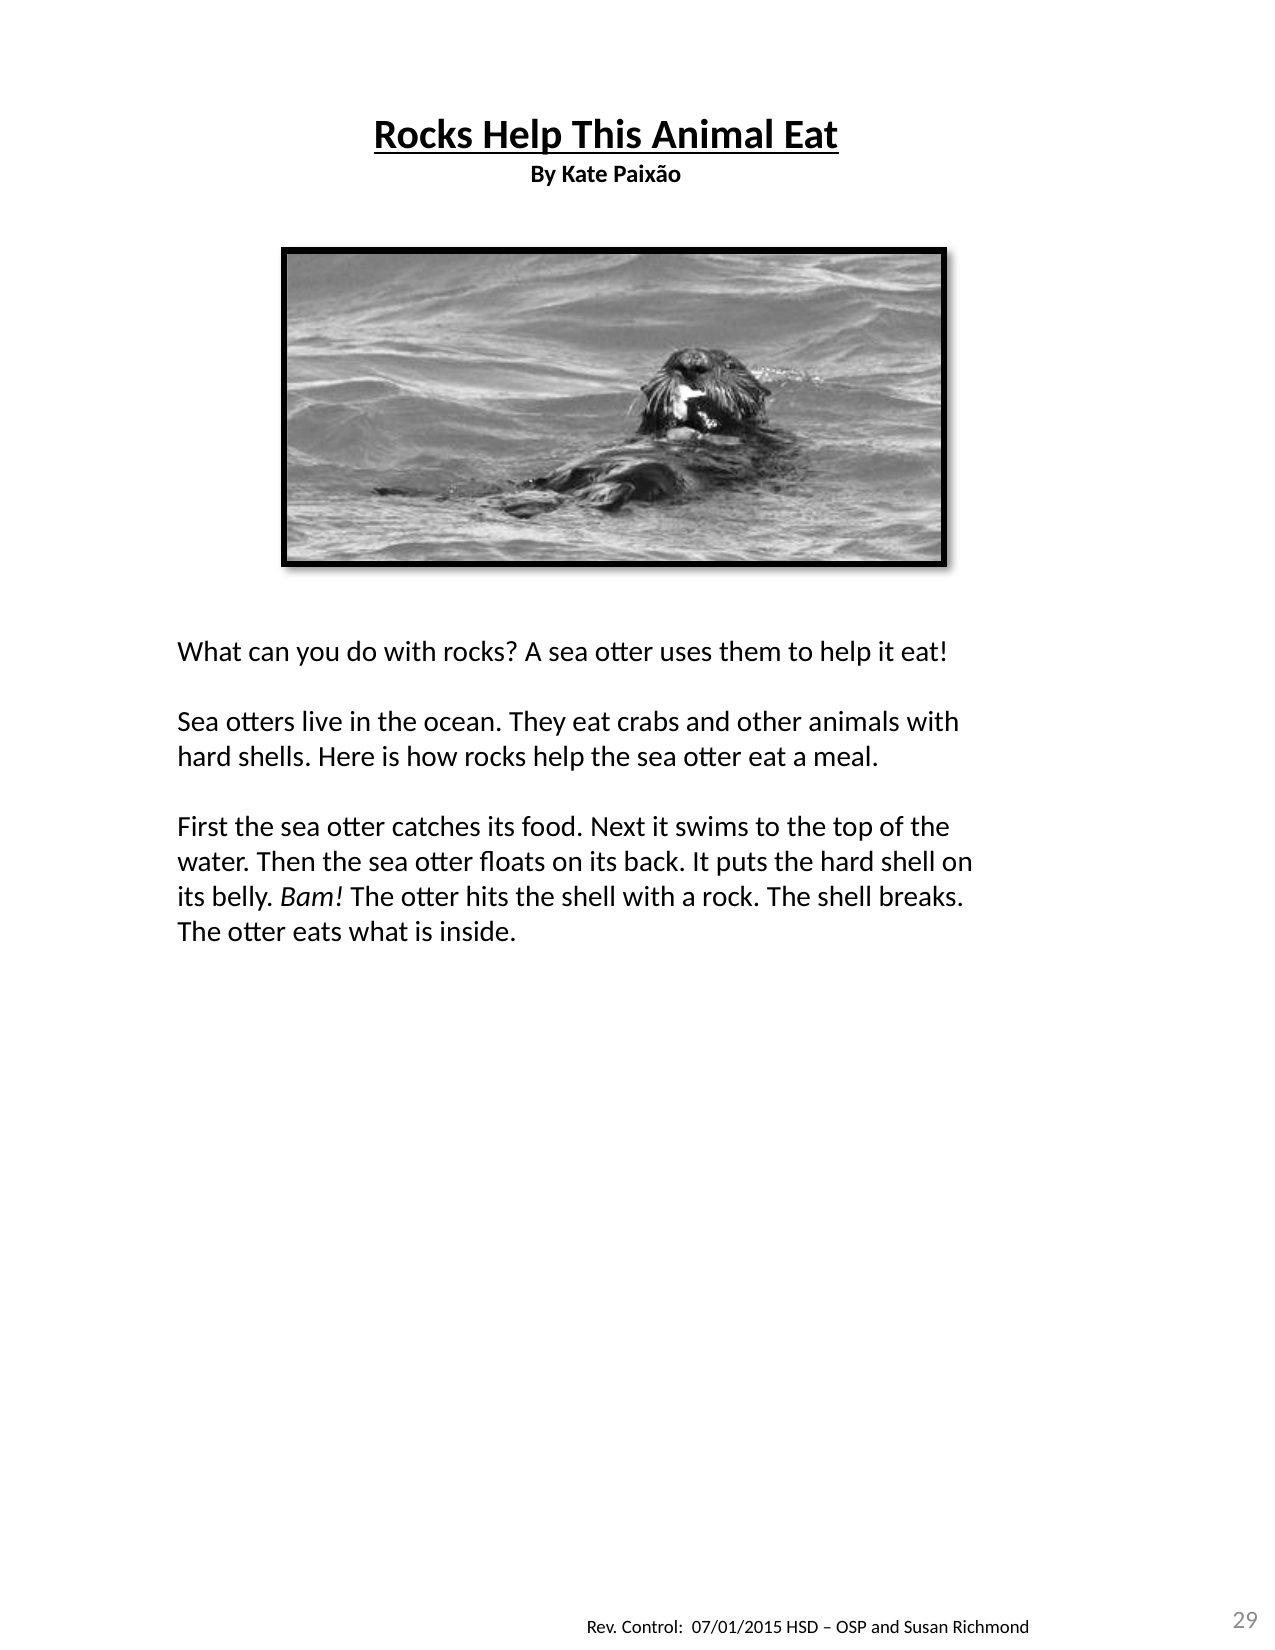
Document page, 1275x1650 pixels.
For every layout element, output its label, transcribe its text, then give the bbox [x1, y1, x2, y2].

slide_number 29 [1136, 1587, 1275, 1650]
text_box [162, 99, 1005, 959]
